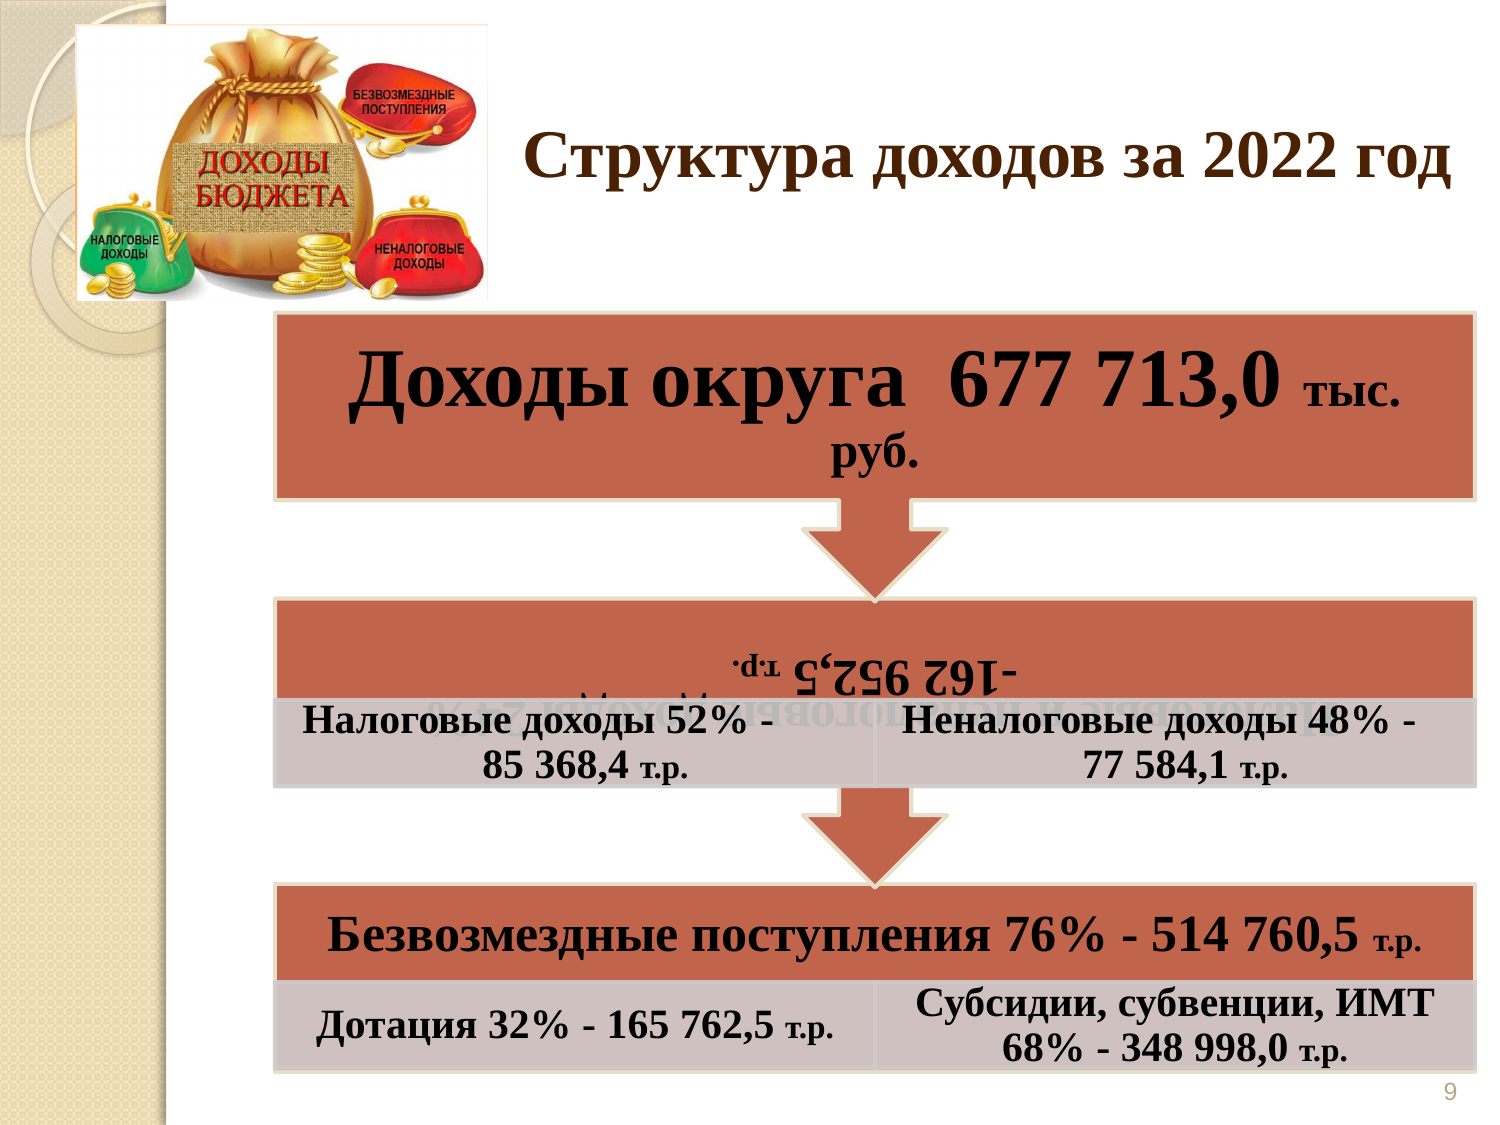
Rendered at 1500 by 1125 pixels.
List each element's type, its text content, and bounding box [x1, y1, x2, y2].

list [274, 312, 1476, 1073]
text_box Структура доходов за 2022 год [499, 62, 1475, 238]
picture [74, 24, 488, 301]
slide_number 9 [1413, 1034, 1488, 1113]
